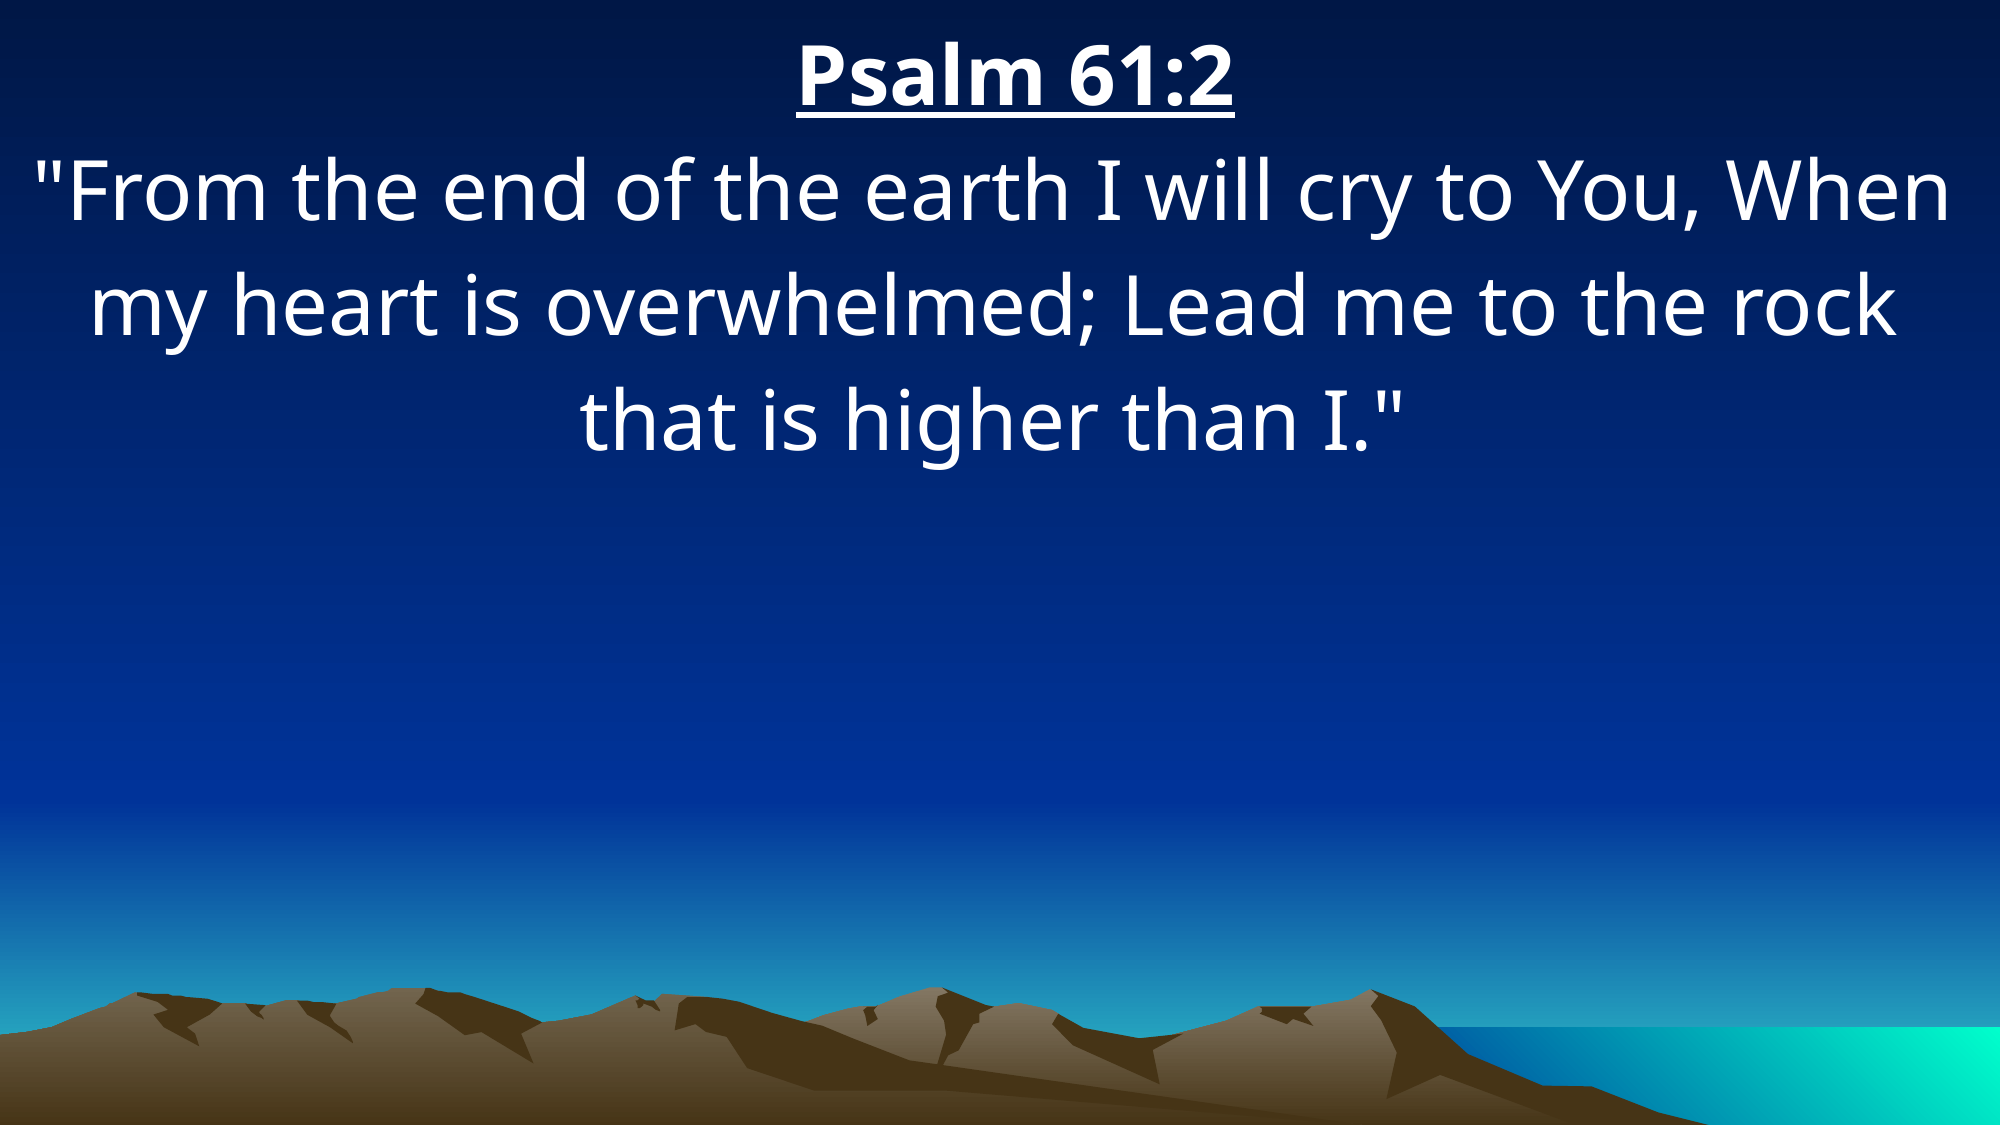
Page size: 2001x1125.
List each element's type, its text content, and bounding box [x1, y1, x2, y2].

text_box Psalm 61:2 "From the end of the earth I will cry to You, When my heart is overwhelmed; Lead me to the rock that is higher than I." [0, 0, 2000, 988]
